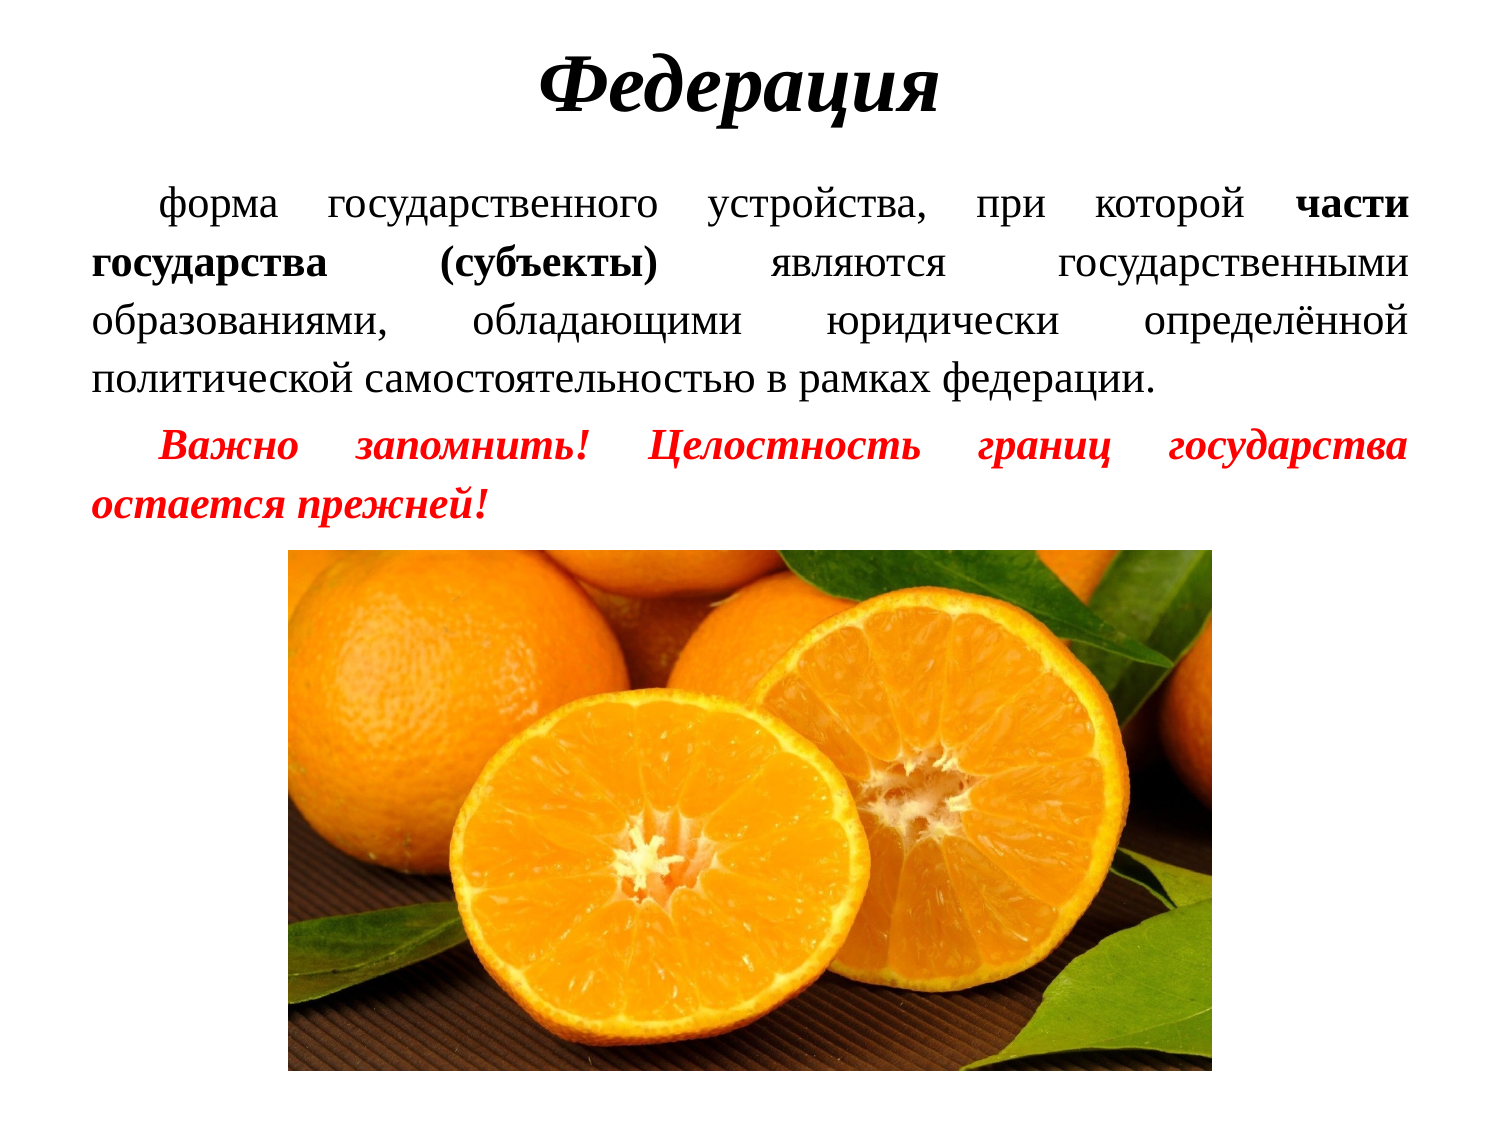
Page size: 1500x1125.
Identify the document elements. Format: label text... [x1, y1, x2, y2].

title Федерация [64, 19, 1415, 138]
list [287, 550, 1212, 1071]
list форма государственного устройства, при которой части государства (субъекты) являются государственными образованиями, обладающими юридически определённой политической самостоятельностью в рамках федерации. Важно запомнить! Целостность границ государства остается прежней! [76, 160, 1425, 539]
